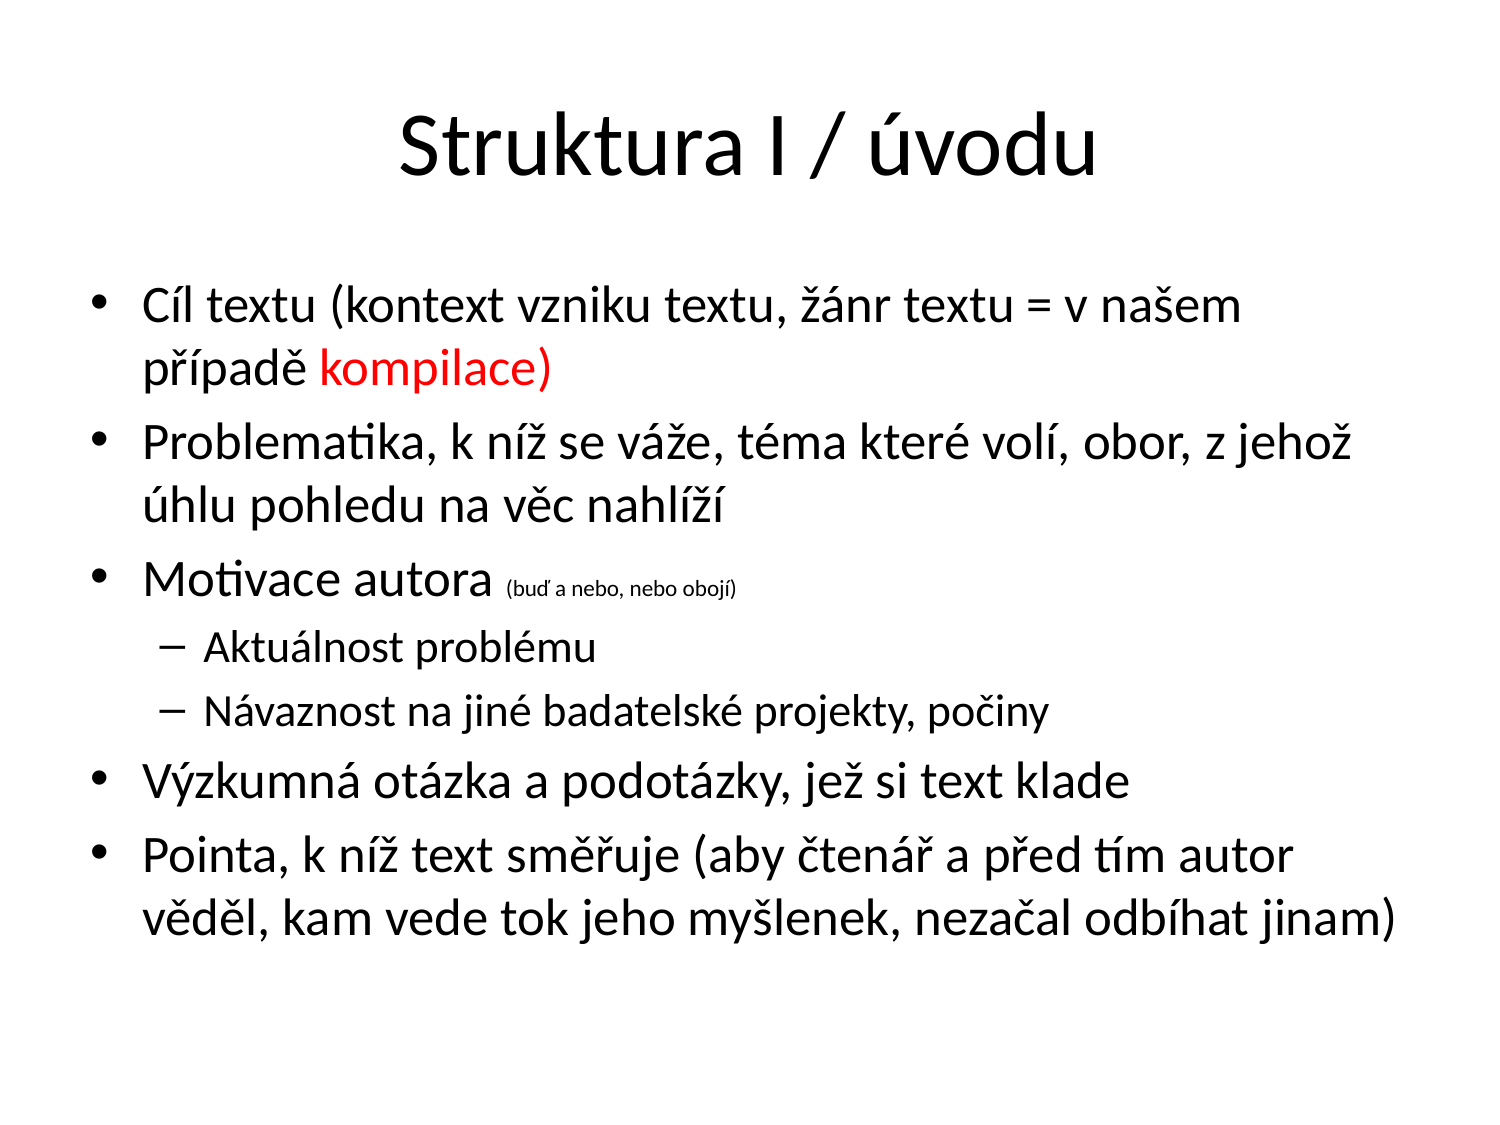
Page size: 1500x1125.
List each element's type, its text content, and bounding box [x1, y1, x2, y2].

title Struktura I / úvodu [75, 45, 1425, 233]
list Cíl textu (kontext vzniku textu, žánr textu = v našem případě kompilace) Problematika, k níž se váže, téma které volí, obor, z jehož úhlu pohledu na věc nahlíží Motivace autora (buď a nebo, nebo obojí) Aktuálnost problému Návaznost na jiné badatelské projekty, počiny Výzkumná otázka a podotázky, jež si text klade Pointa, k níž text směřuje (aby čtenář a před tím autor věděl, kam vede tok jeho myšlenek, nezačal odbíhat jinam) [75, 262, 1425, 1005]
